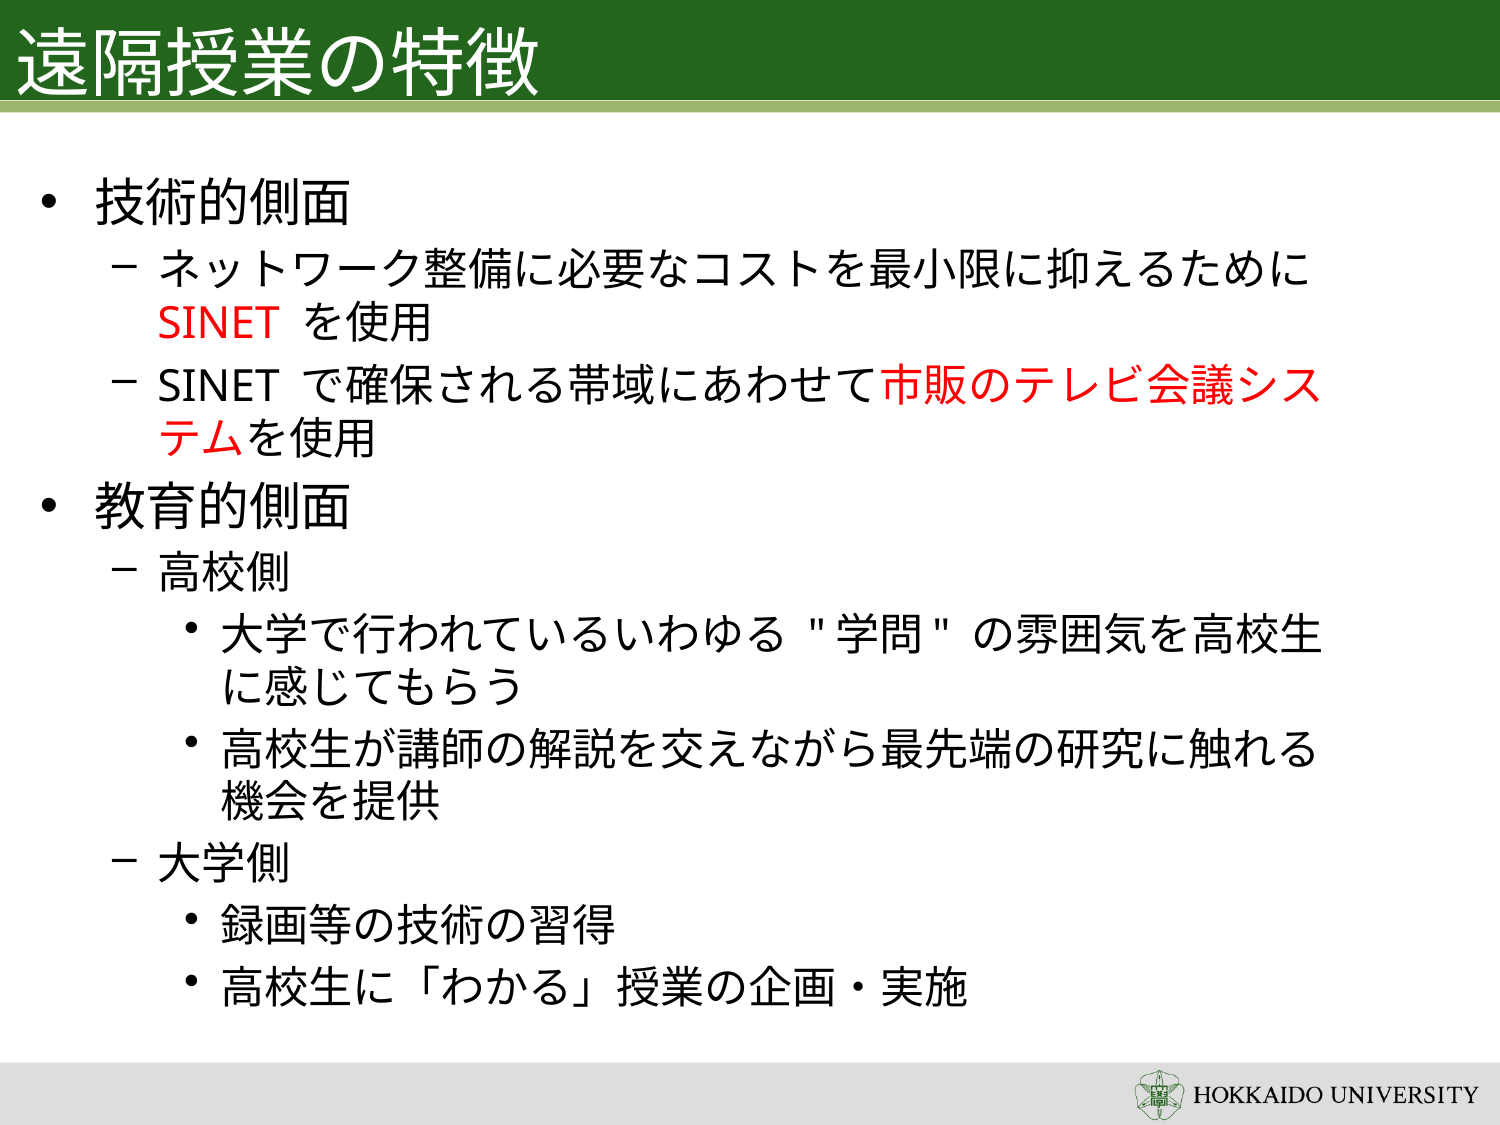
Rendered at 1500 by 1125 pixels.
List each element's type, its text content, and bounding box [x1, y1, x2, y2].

title 遠隔授業の特徴 [0, 17, 1241, 103]
list 技術的側面 ネットワーク整備に必要なコストを最小限に抑えるために SINET を使用 SINET で確保される帯域にあわせて市販のテレビ会議システムを使用 教育的側面 高校側 大学で行われているいわゆる "学問" の雰囲気を高校生に感じてもらう 高校生が講師の解説を交えながら最先端の研究に触れる機会を提供 大学側 録画等の技術の習得 高校生に「わかる」授業の企画・実施 [24, 162, 1376, 1026]
picture [1125, 1064, 1488, 1125]
